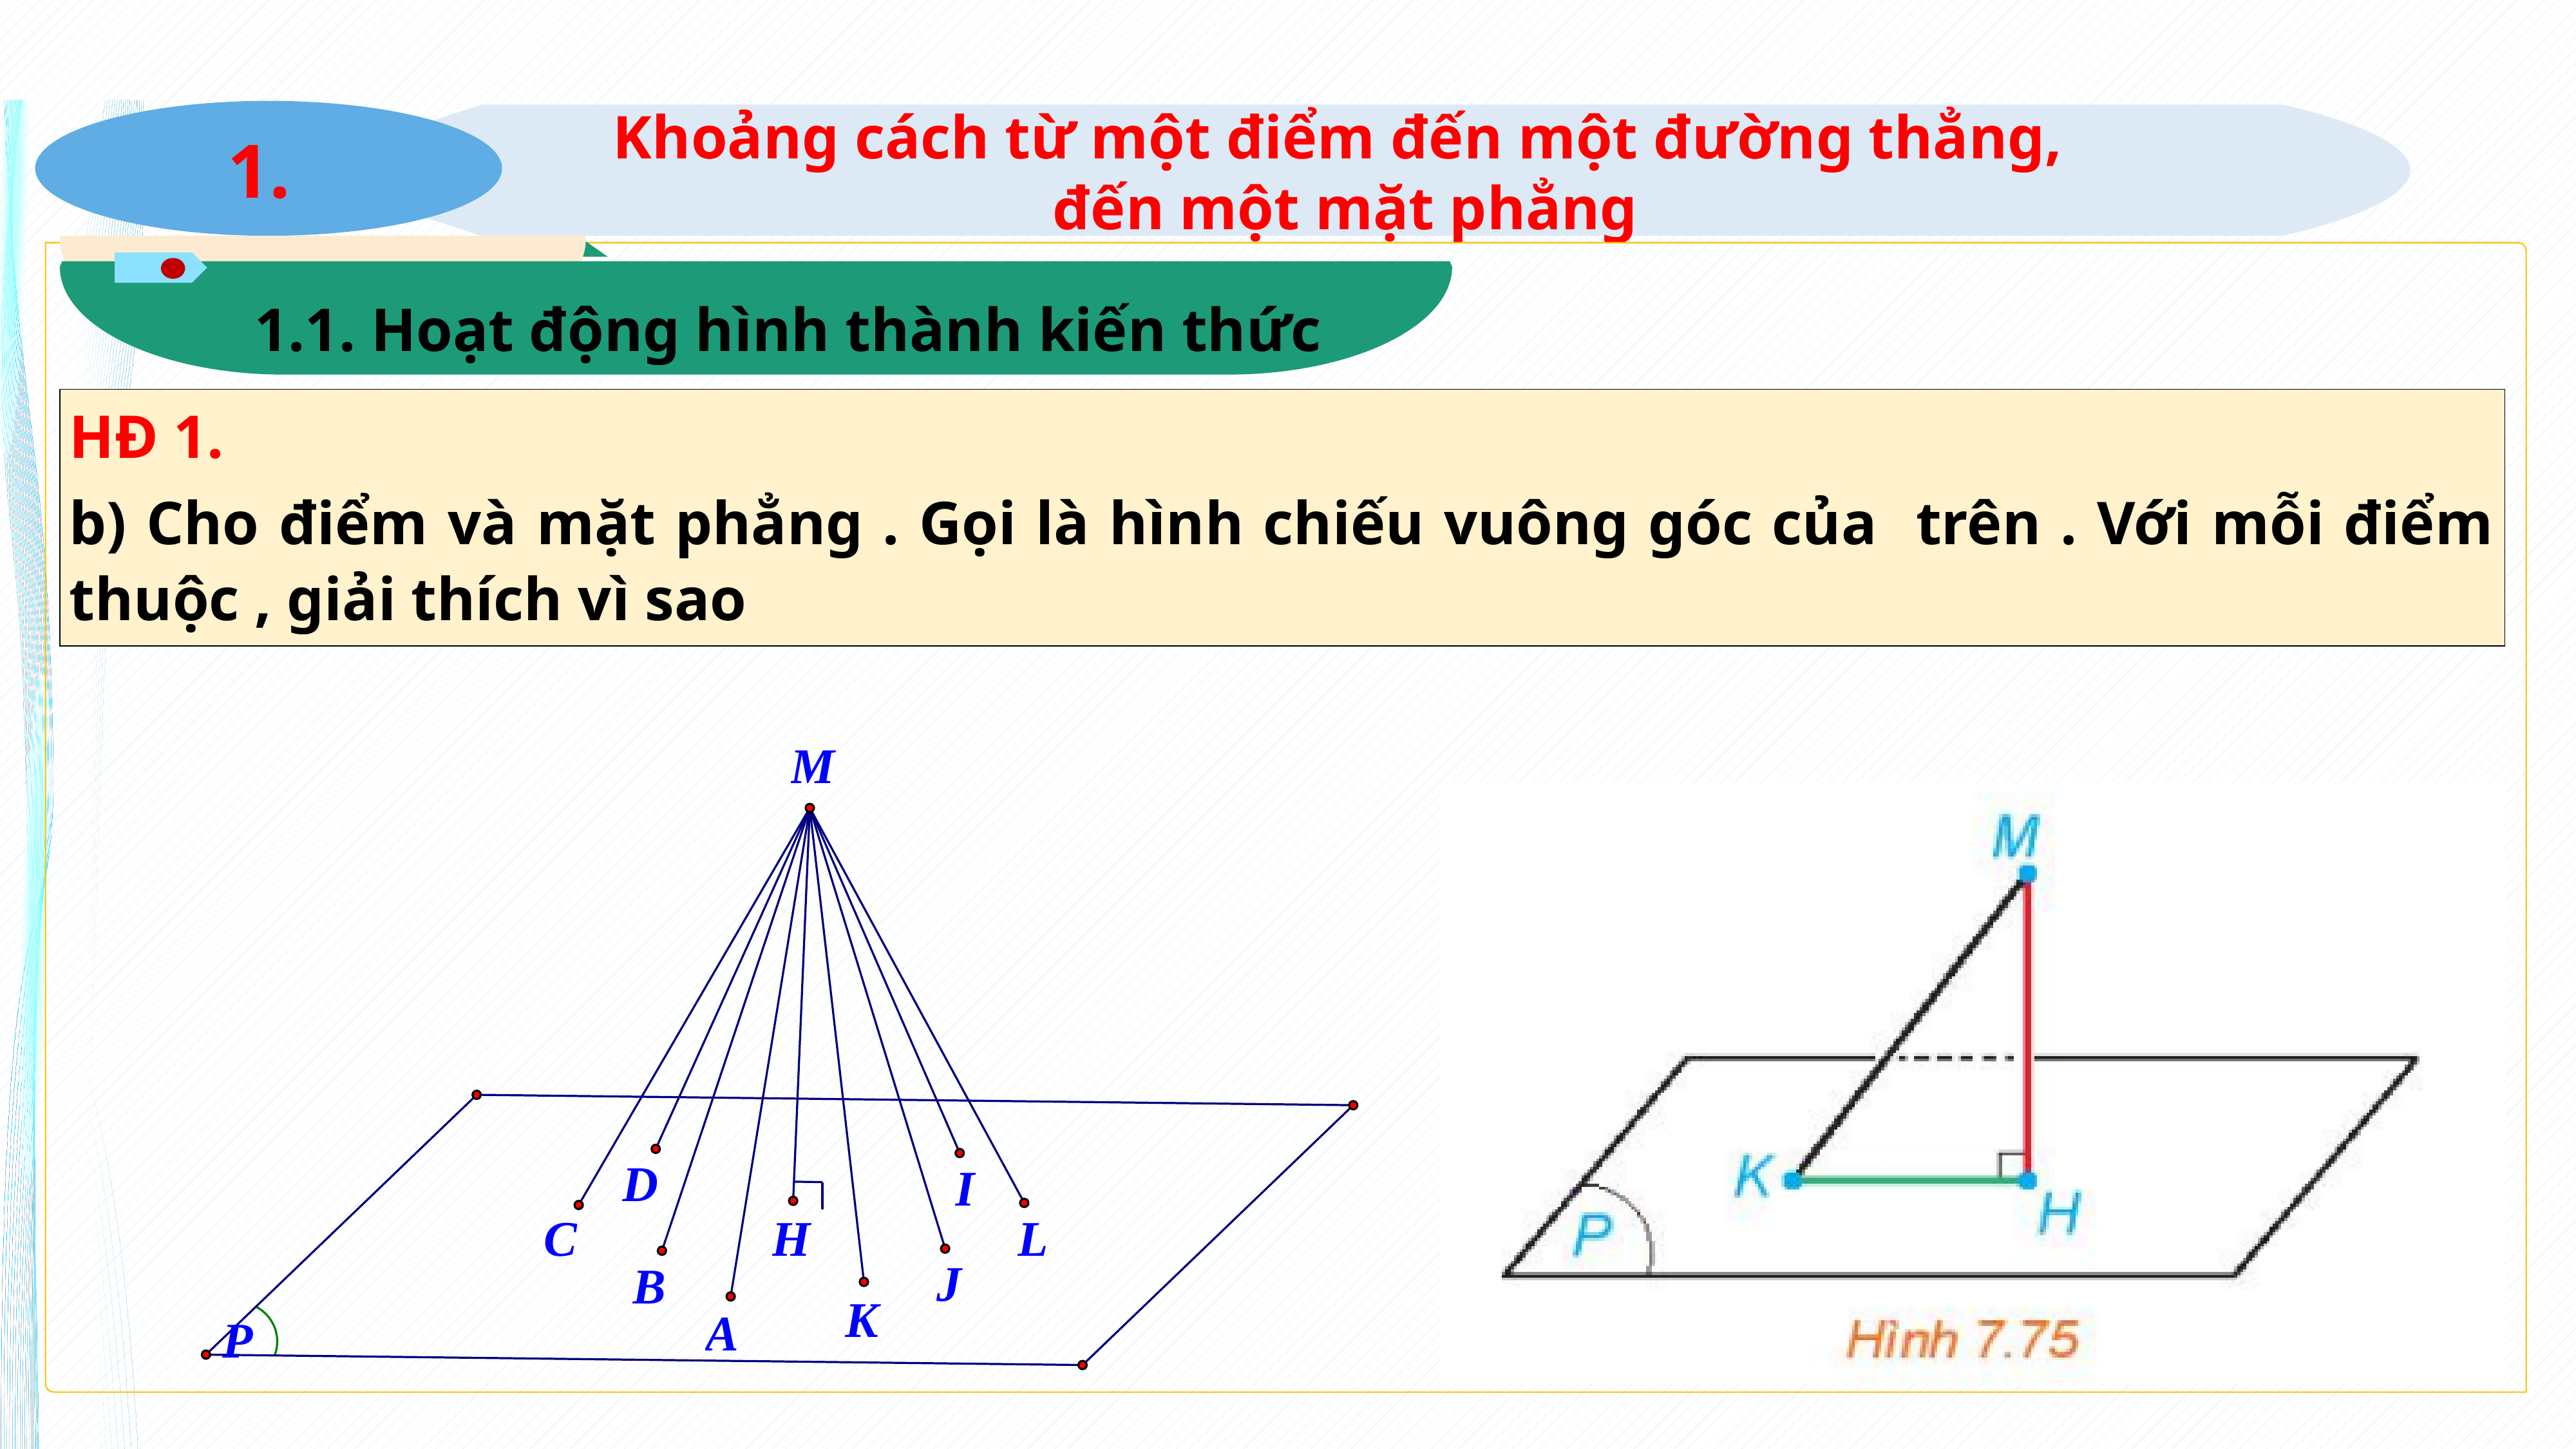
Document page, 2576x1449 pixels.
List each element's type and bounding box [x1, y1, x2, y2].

picture [1441, 783, 2505, 1383]
text_box [35, 100, 2410, 236]
text_box [45, 236, 2526, 1392]
picture [185, 718, 1374, 1392]
picture [0, 101, 144, 1448]
